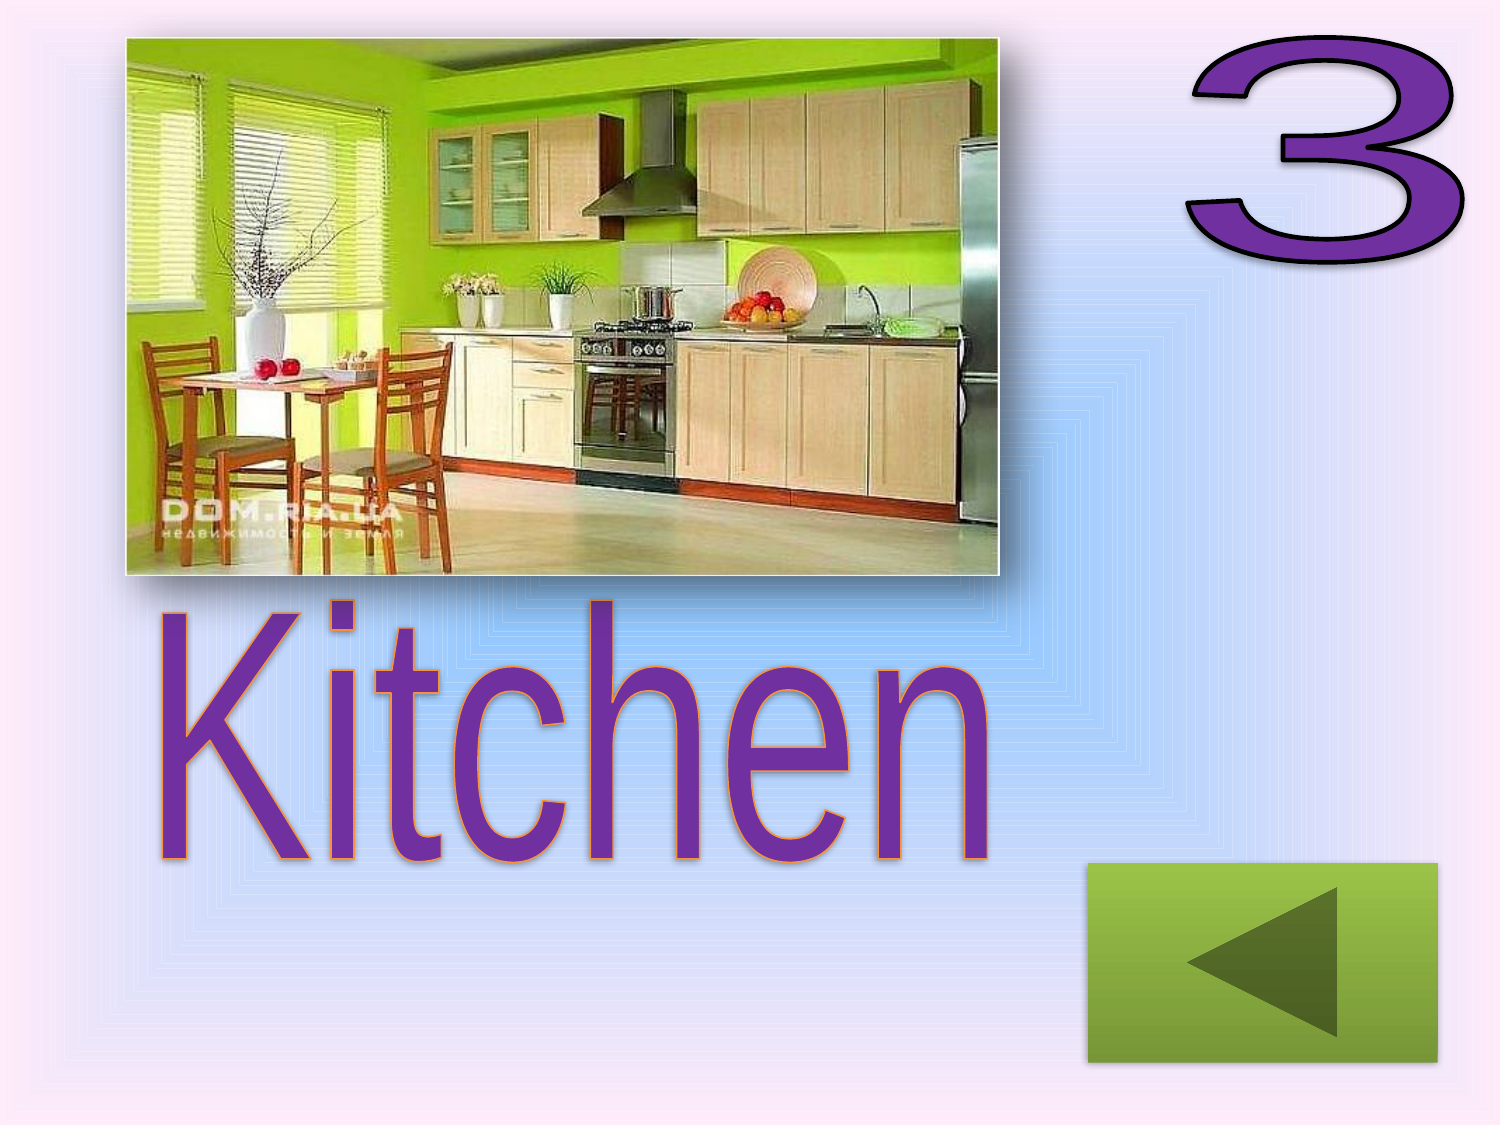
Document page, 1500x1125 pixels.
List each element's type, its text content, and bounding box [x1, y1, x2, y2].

text_box Kitchen [374, 627, 443, 863]
text_box Kitchen [453, 665, 567, 864]
text_box Kitchen [161, 623, 312, 860]
text_box Kitchen [589, 625, 701, 860]
picture [124, 37, 1001, 577]
text_box Kitchen [876, 665, 989, 860]
text_box [1087, 862, 1438, 1063]
text_box Kitchen [726, 665, 850, 864]
